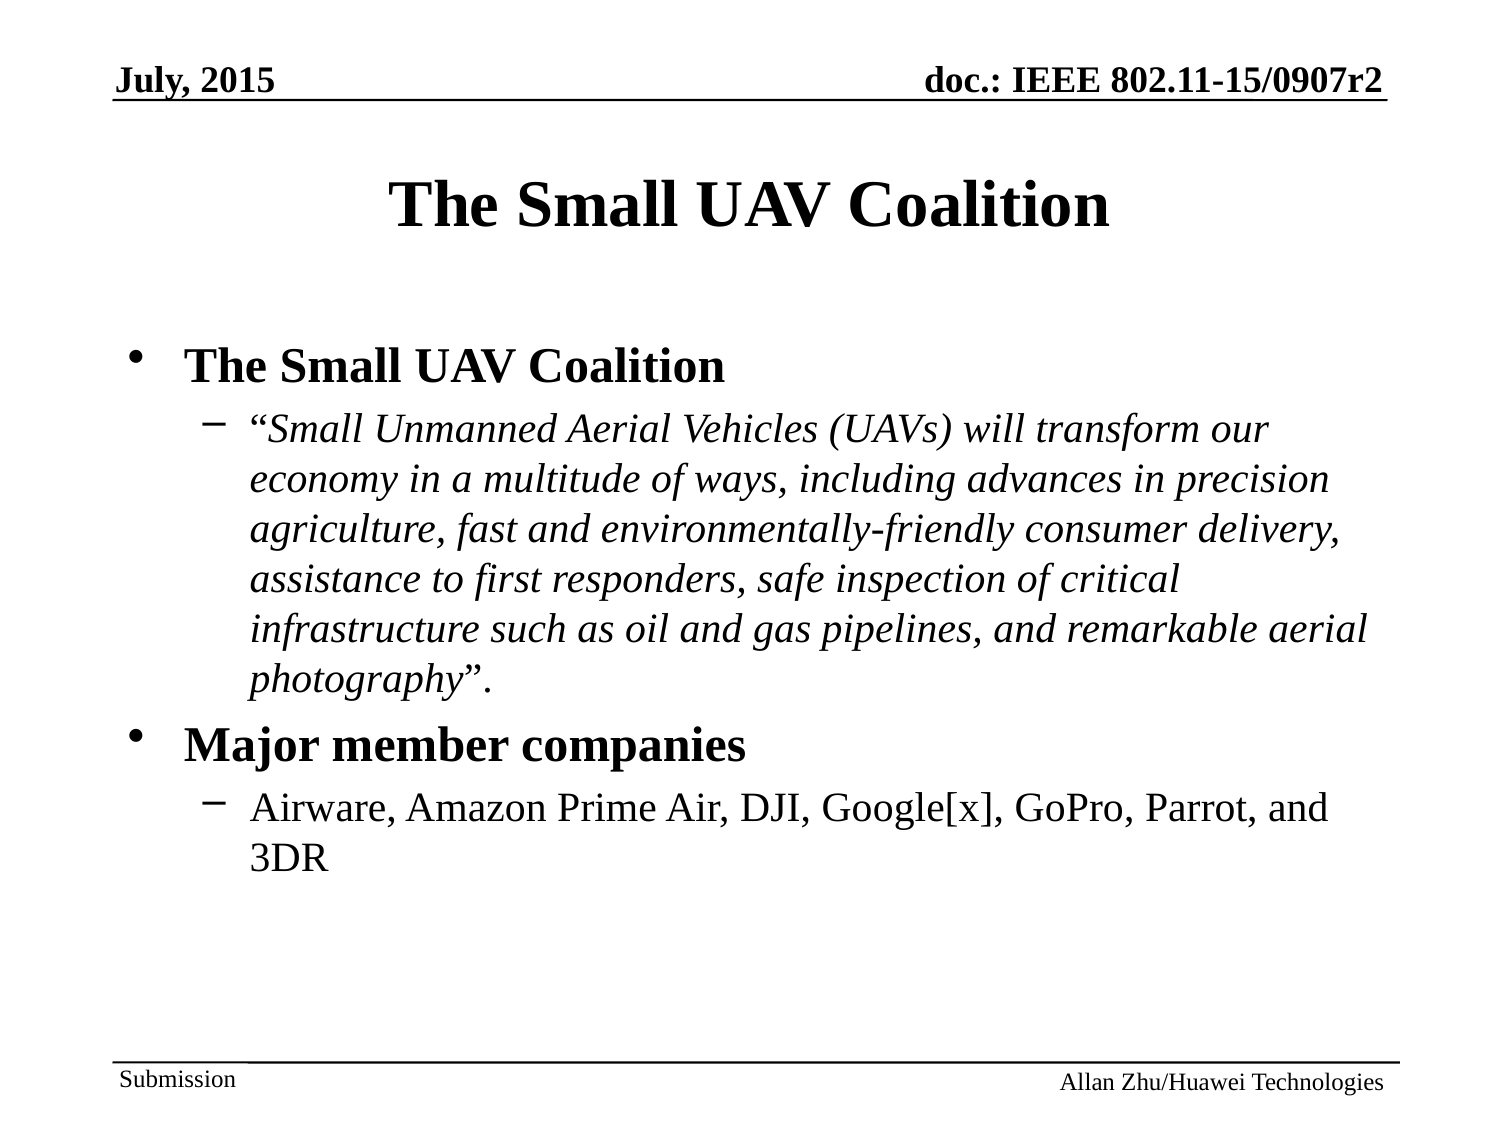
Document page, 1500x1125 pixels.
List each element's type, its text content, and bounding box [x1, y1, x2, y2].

title The Small UAV Coalition [112, 112, 1388, 288]
list The Small UAV Coalition “Small Unmanned Aerial Vehicles (UAVs) will transform our economy in a multitude of ways, including advances in precision agriculture, fast and environmentally-friendly consumer delivery, assistance to first responders, safe inspection of critical infrastructure such as oil and gas pipelines, and remarkable aerial photography”. Major member companies Airware, Amazon Prime Air, DJI, Google[x], GoPro, Parrot, and 3DR [112, 324, 1388, 1000]
text_box Allan Zhu/Huawei Technologies [1059, 1065, 1385, 1096]
